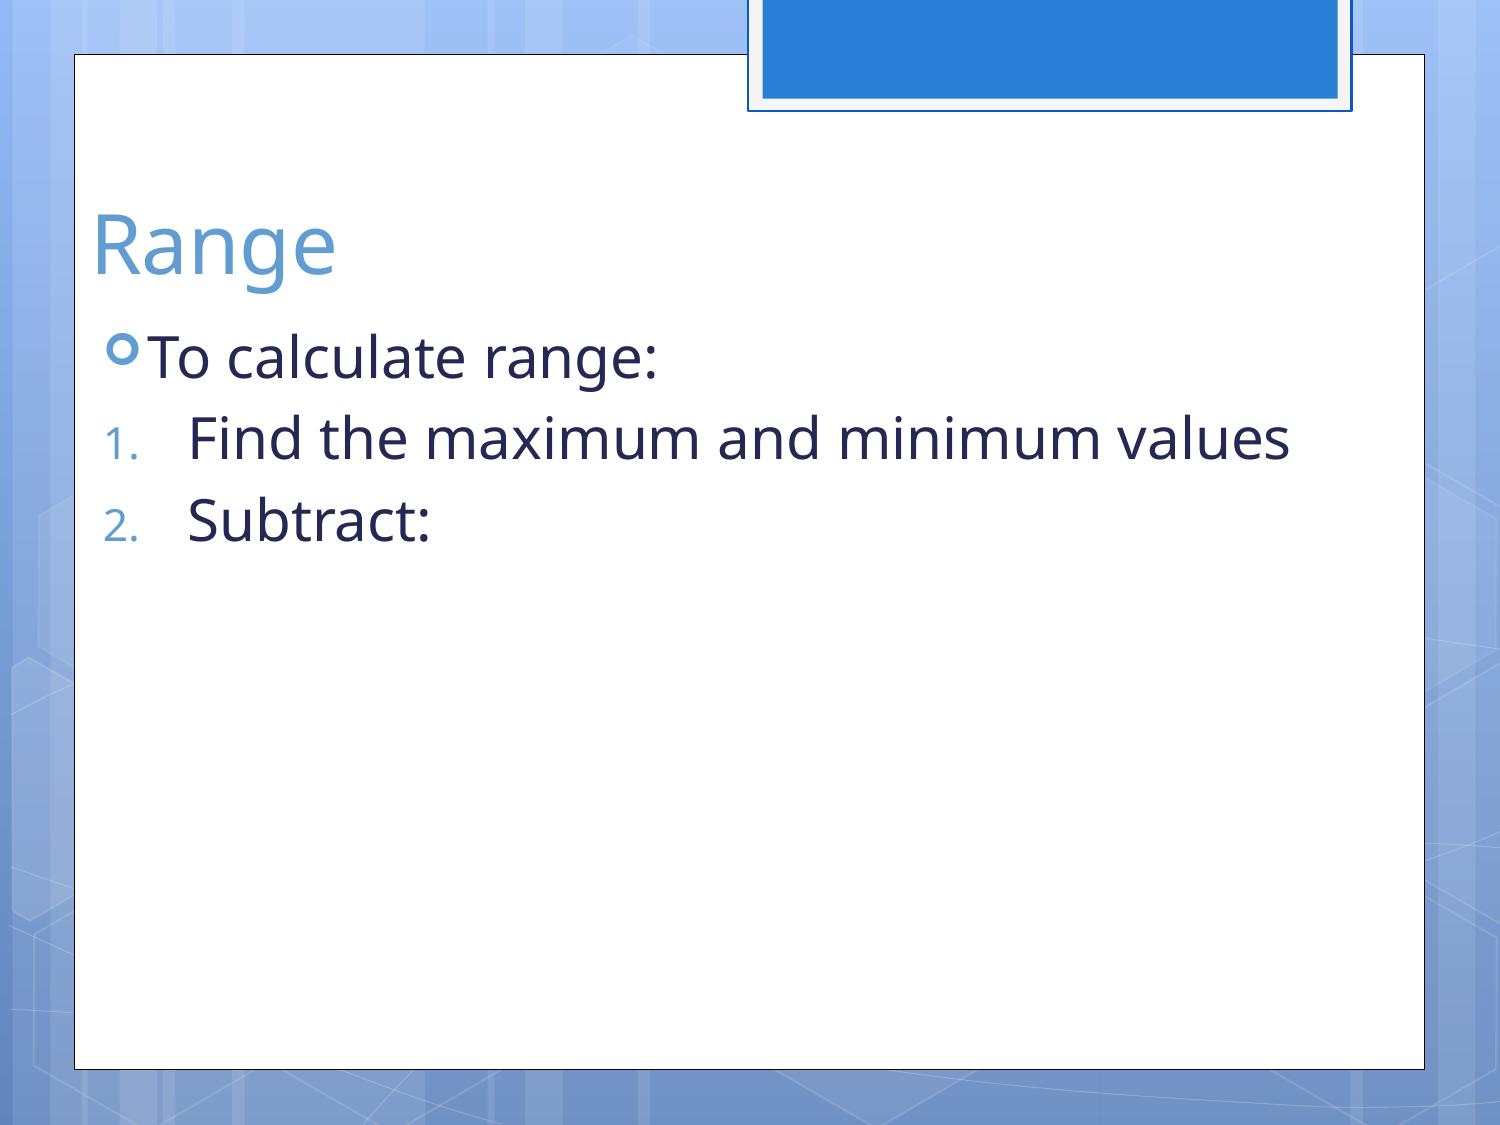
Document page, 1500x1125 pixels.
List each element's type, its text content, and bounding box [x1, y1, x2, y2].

title Range [75, 111, 1425, 299]
